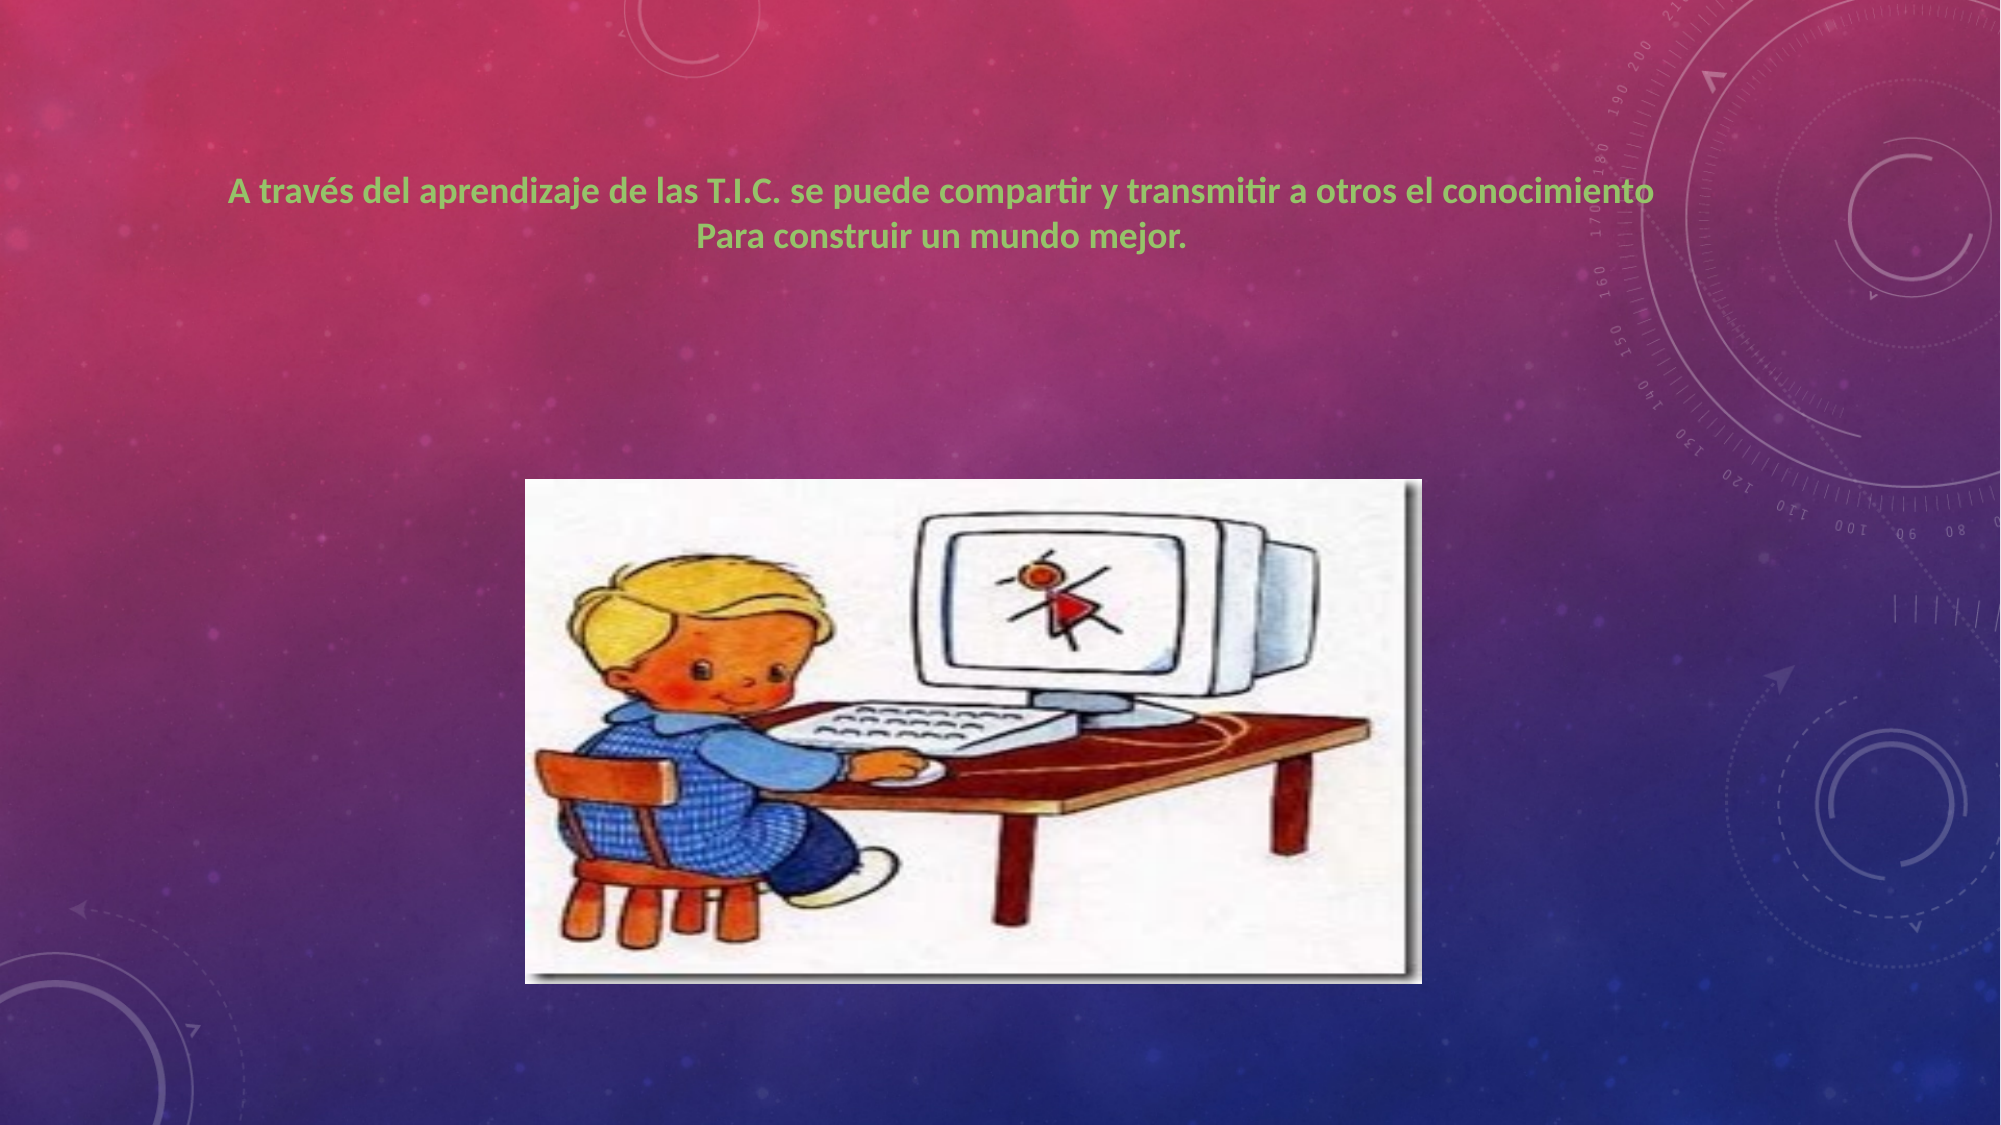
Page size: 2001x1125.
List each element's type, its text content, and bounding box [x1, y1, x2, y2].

picture [0, 0, 2001, 1125]
text_box A través del aprendizaje de las T.I.C. se puede compartir y transmitir a otros el conocimiento Para construir un mundo mejor. [213, 158, 1672, 264]
